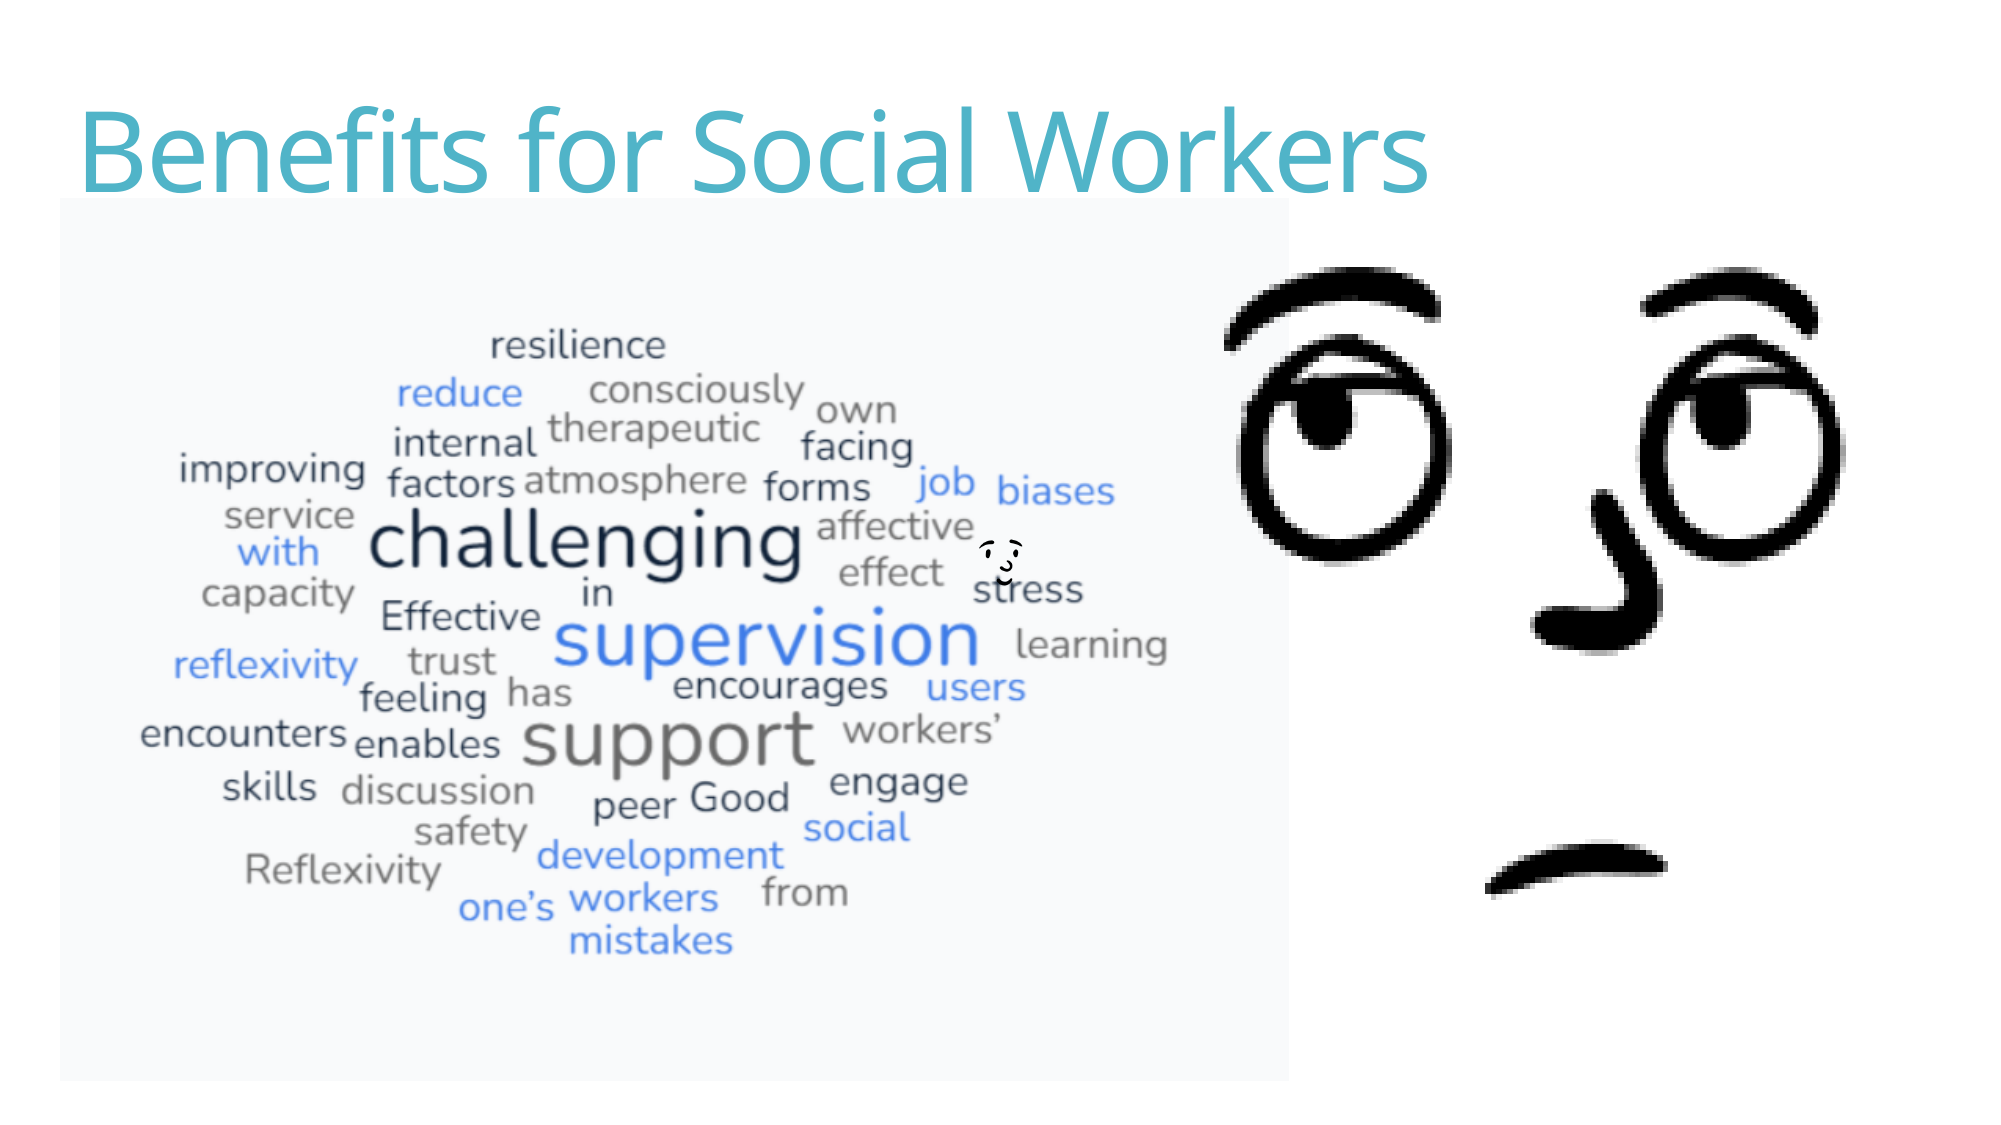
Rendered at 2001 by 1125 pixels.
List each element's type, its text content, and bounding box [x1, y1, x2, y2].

picture [974, 536, 1026, 589]
title Benefits for Social Workers [60, 21, 1828, 218]
picture [1175, 218, 1885, 950]
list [60, 198, 1289, 1081]
